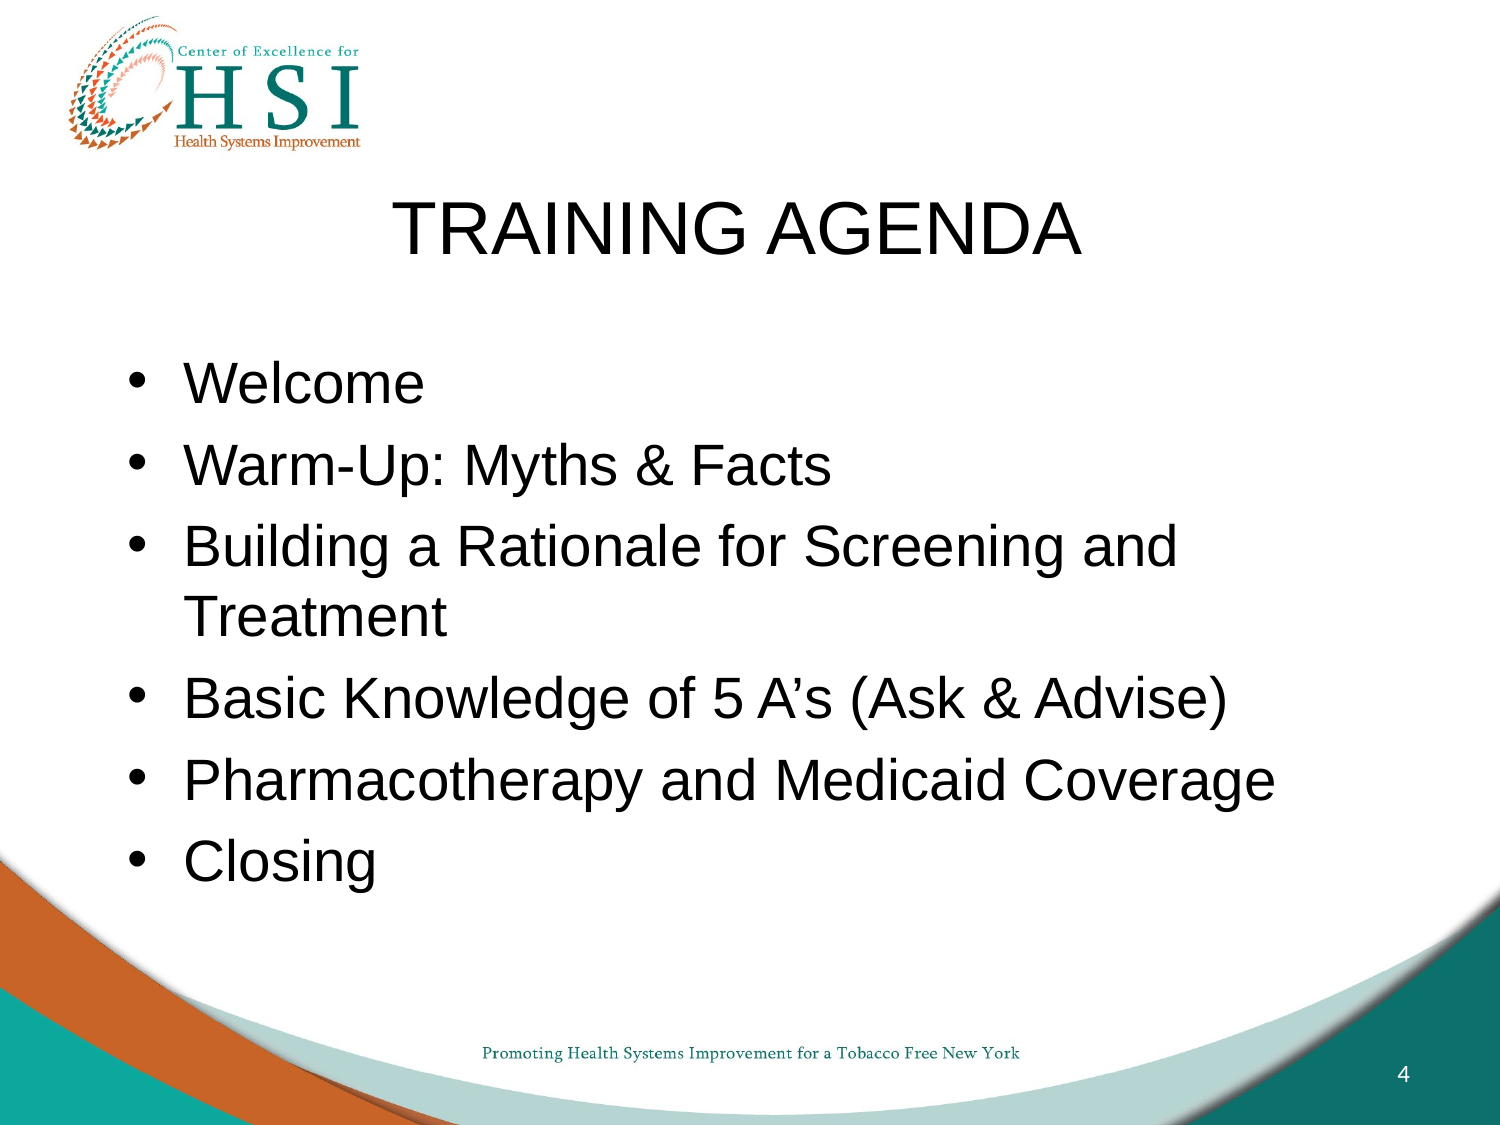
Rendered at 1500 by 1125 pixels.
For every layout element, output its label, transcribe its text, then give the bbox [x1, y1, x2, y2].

title TRAINING AGENDA [112, 137, 1363, 313]
list Welcome Warm-Up: Myths & Facts Building a Rationale for Screening and Treatment Basic Knowledge of 5 A’s (Ask & Advise) Pharmacotherapy and Medicaid Coverage Closing [112, 337, 1363, 950]
slide_number 4 [1074, 1042, 1425, 1103]
picture [0, 0, 1500, 1125]
